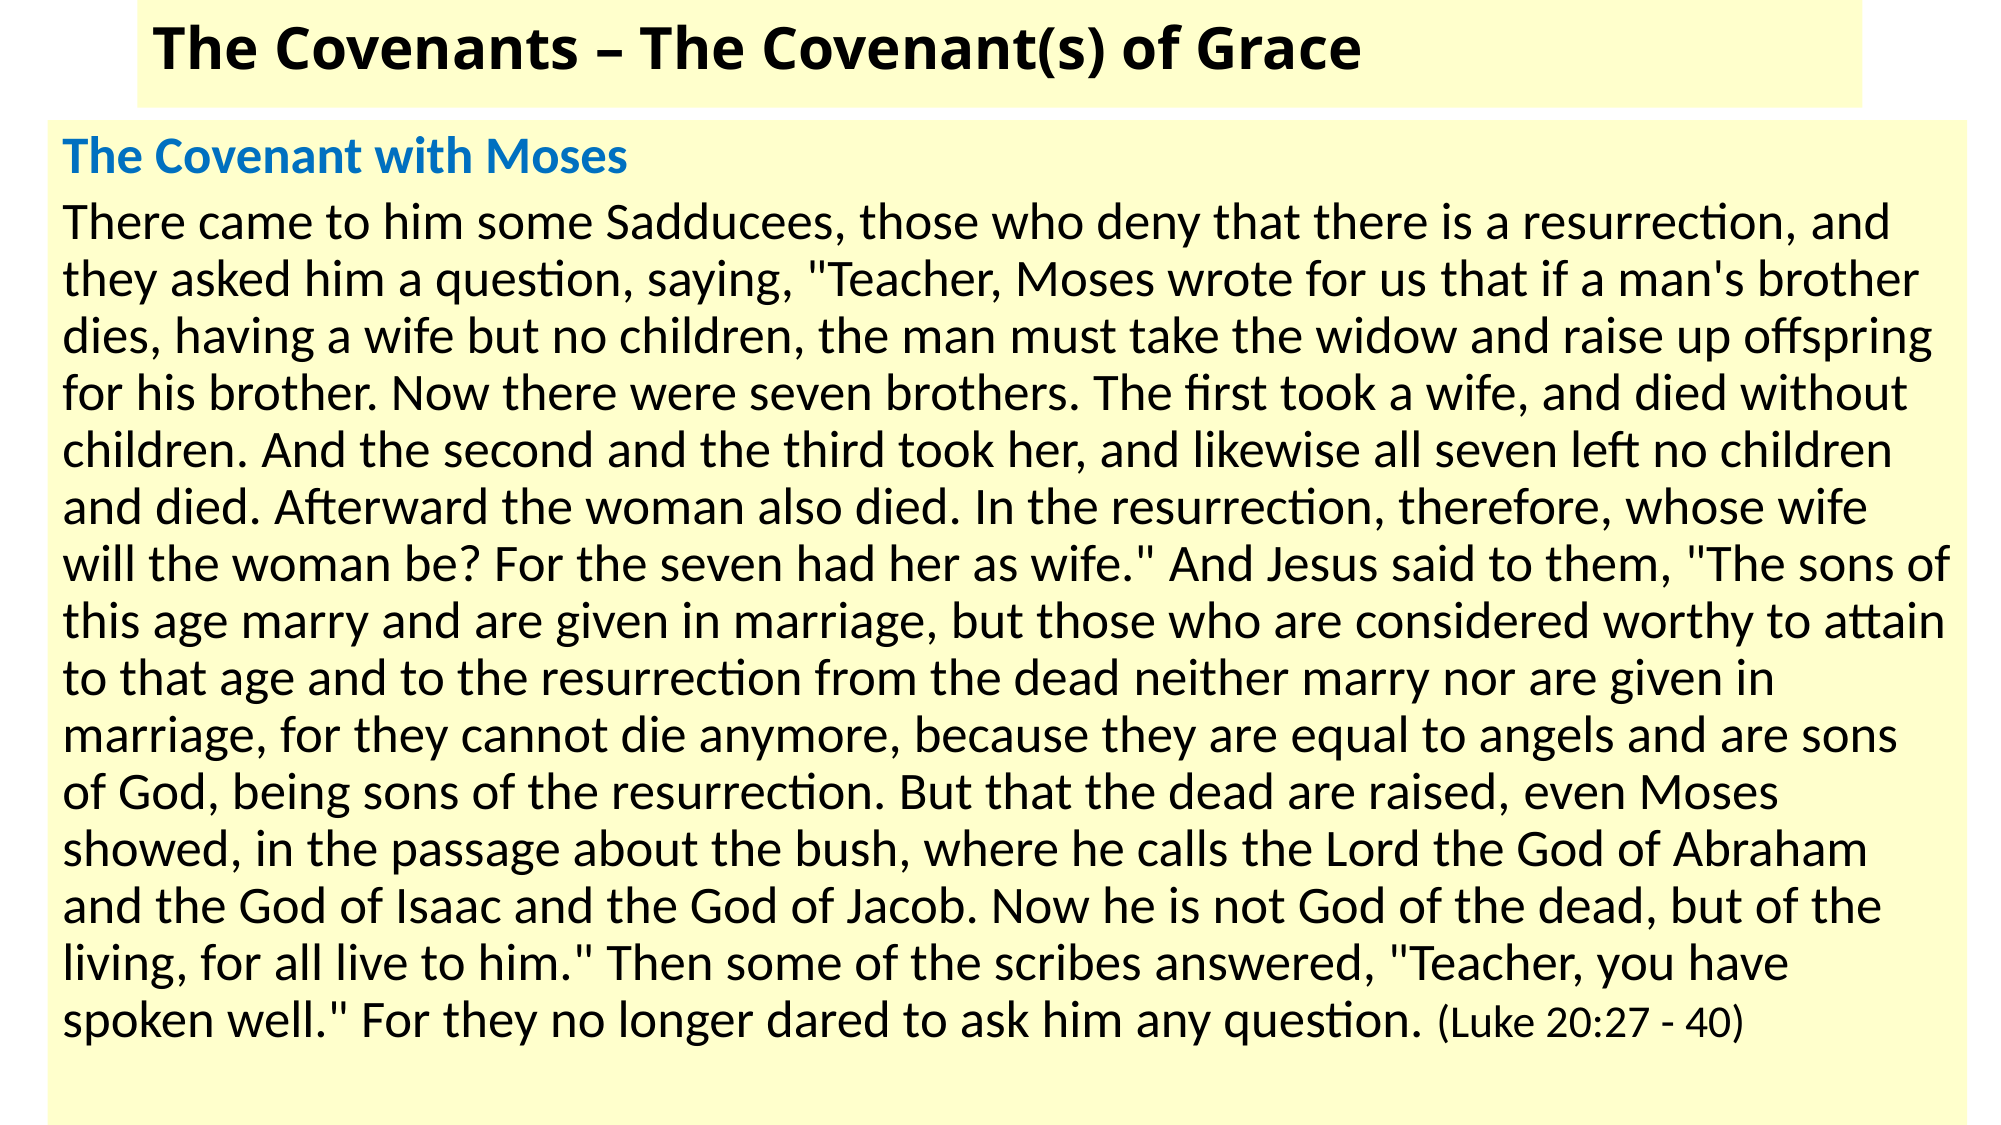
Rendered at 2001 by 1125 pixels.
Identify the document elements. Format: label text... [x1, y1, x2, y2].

list The Covenant with Moses There came to him some Sadducees, those who deny that there is a resurrection, and they asked him a question, saying, "Teacher, Moses wrote for us that if a man's brother dies, having a wife but no children, the man must take the widow and raise up offspring for his brother. Now there were seven brothers. The first took a wife, and died without children. And the second and the third took her, and likewise all seven left no children and died. Afterward the woman also died. In the resurrection, therefore, whose wife will the woman be? For the seven had her as wife." And Jesus said to them, "The sons of this age marry and are given in marriage, but those who are considered worthy to attain to that age and to the resurrection from the dead neither marry nor are given in marriage, for they cannot die anymore, because they are equal to angels and are sons of God, being sons of the resurrection. But that the dead are raised, even Moses showed, in the passage about the bush, where he calls the Lord the God of Abraham and the God of Isaac and the God of Jacob. Now he is not God of the dead, but of the living, for all live to him." Then some of the scribes answered, "Teacher, you have spoken well." For they no longer dared to ask him any question. (Luke 20:27 - 40) [47, 120, 1968, 1125]
text_box [404, 971, 1716, 1057]
title The Covenants – The Covenant(s) of Grace [137, 0, 1863, 108]
